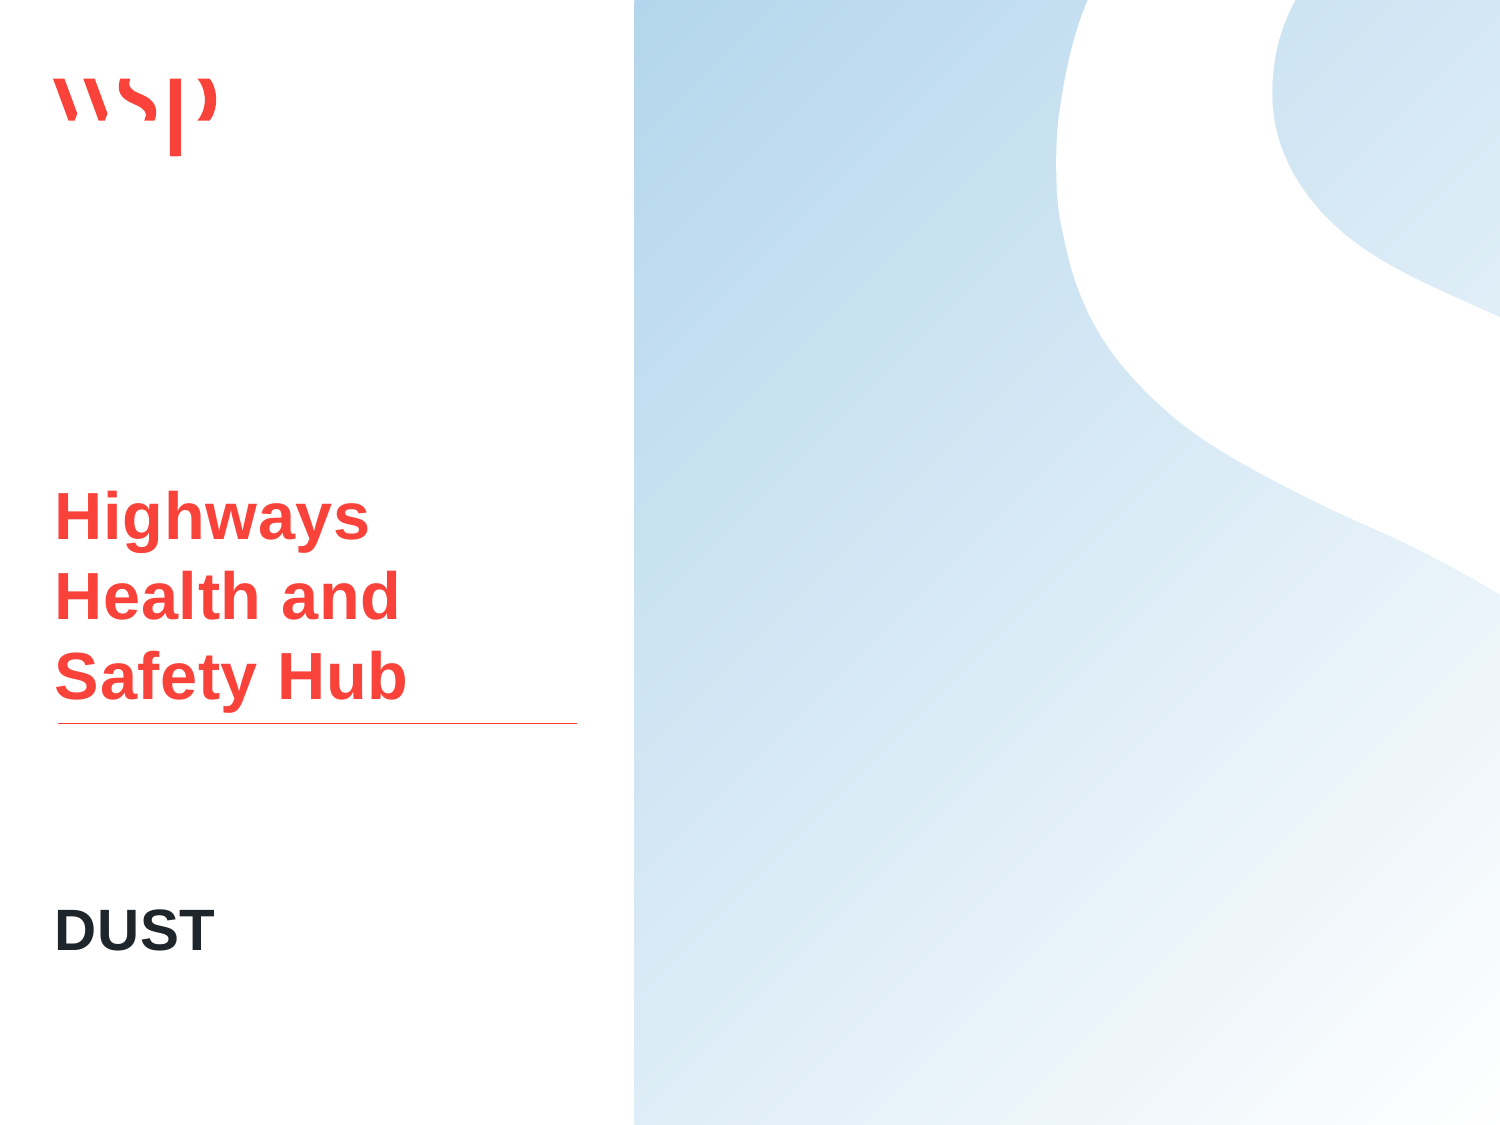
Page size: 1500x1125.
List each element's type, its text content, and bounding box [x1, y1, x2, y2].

list Highways Health and Safety Hub [54, 545, 576, 641]
title DUST [54, 779, 577, 970]
